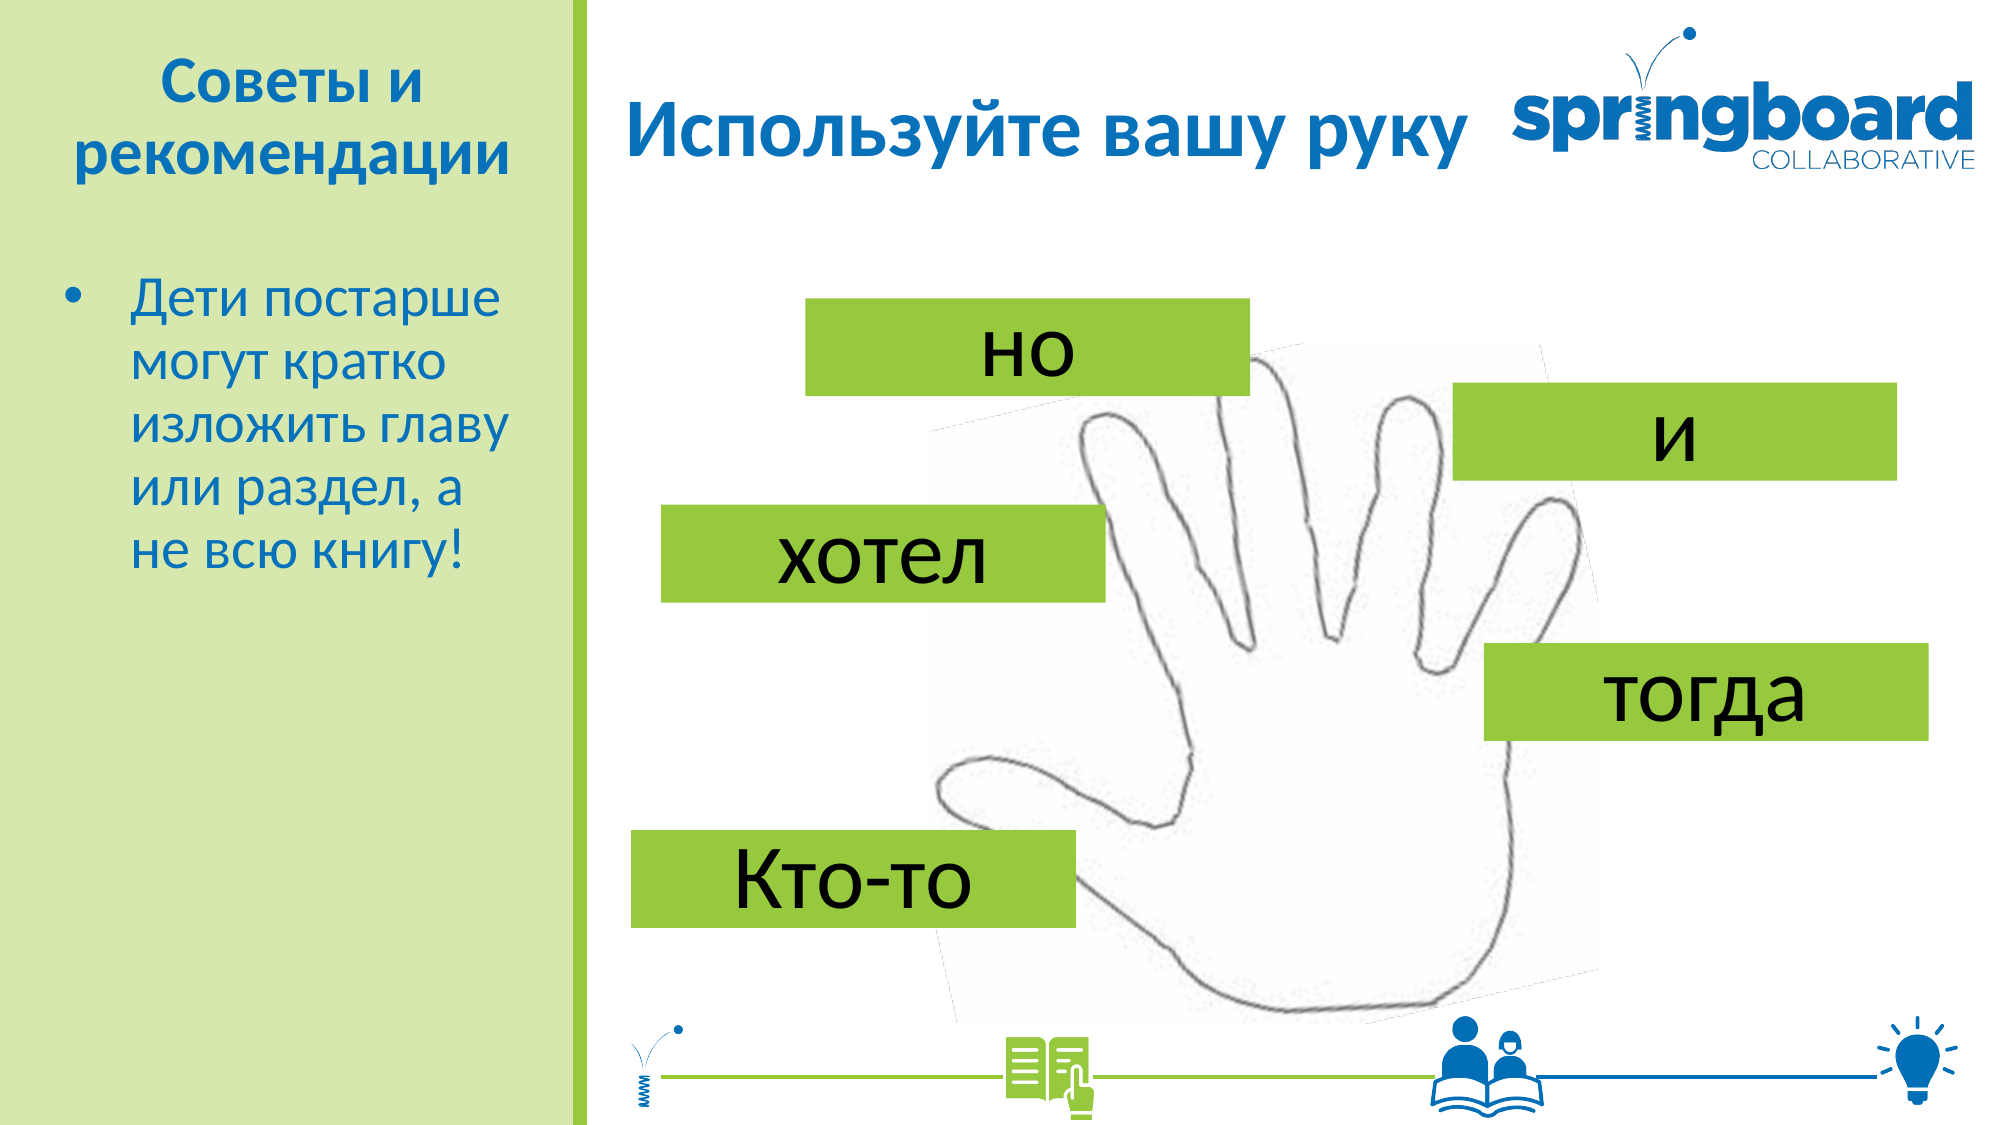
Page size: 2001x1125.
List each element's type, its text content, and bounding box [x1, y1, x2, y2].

list и [1452, 382, 1898, 481]
list тогда [1483, 643, 1929, 741]
list Кто-то [631, 830, 1076, 928]
list Советы и рекомендации [42, 37, 536, 128]
picture [930, 343, 1599, 1118]
picture [1006, 1037, 1094, 1120]
picture [1877, 1016, 1958, 1105]
list но [805, 298, 1251, 397]
list Дети постарше могут кратко изложить главу или раздел, а не всю книгу! [40, 258, 534, 630]
picture [631, 1025, 683, 1107]
picture [1513, 27, 1975, 169]
title Используйте вашу руку [580, 0, 1513, 259]
list хотел [661, 504, 1106, 603]
